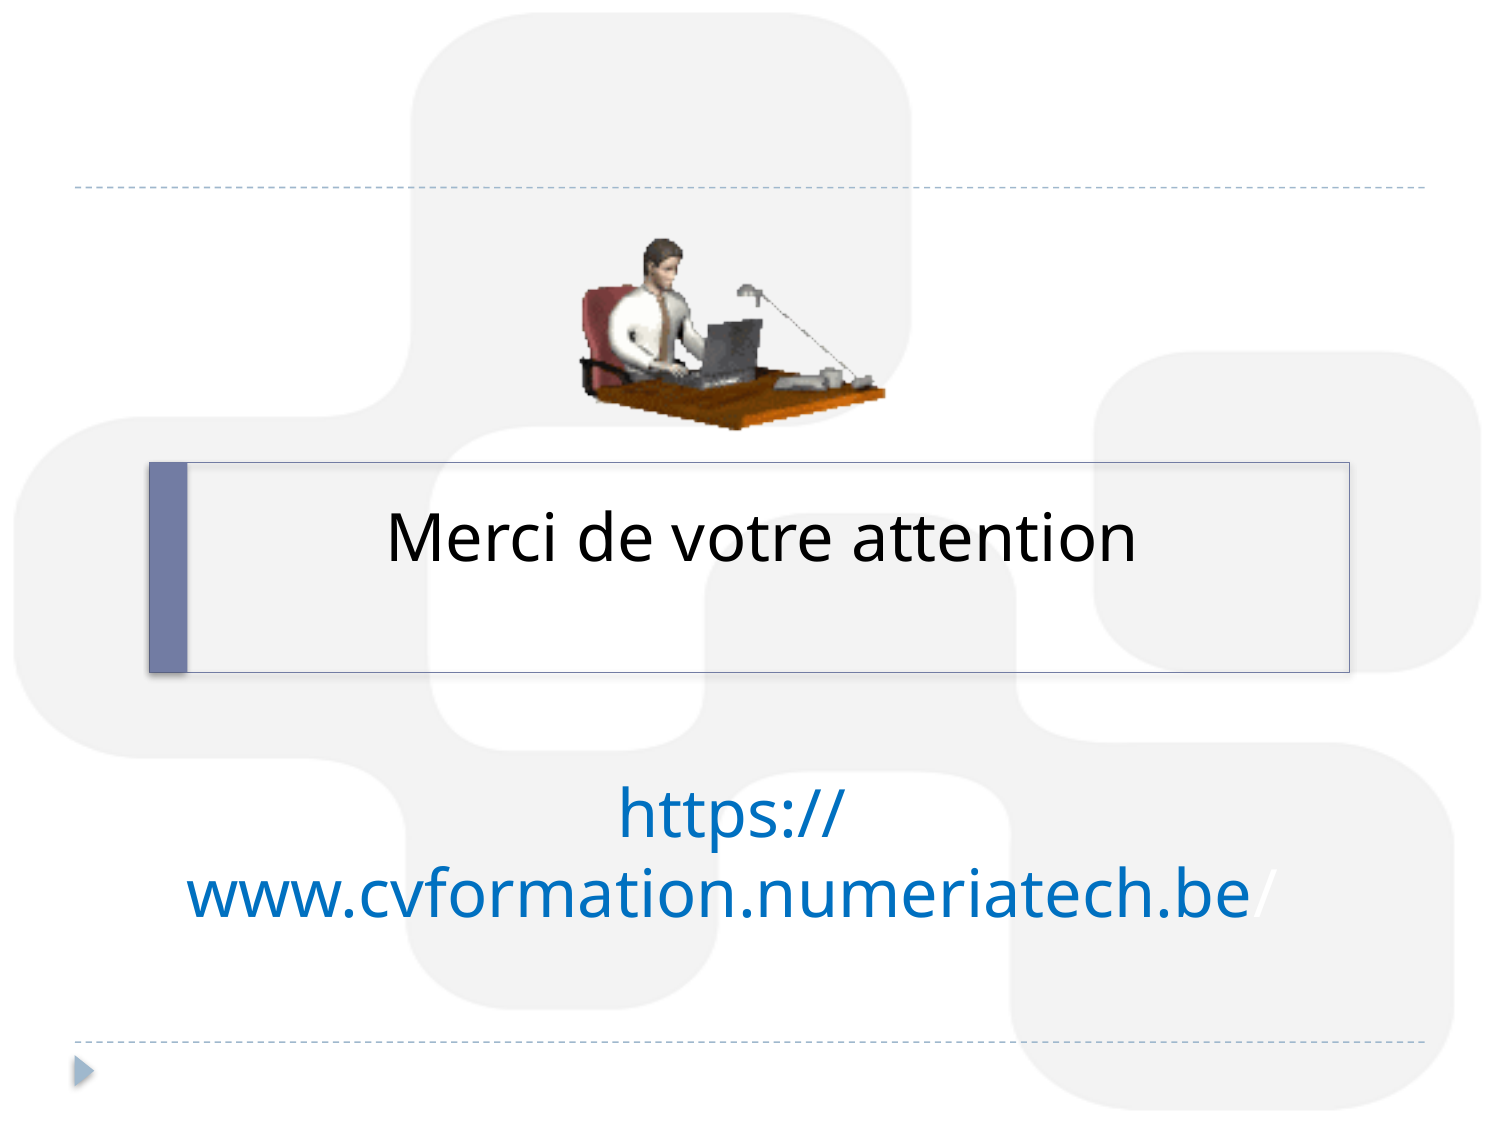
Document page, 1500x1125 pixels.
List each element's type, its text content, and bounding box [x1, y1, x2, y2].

picture [572, 231, 892, 437]
text_box https://www.cvformation.numeriatech.be/ [159, 763, 1306, 938]
title Merci de votre attention [200, 487, 1325, 663]
